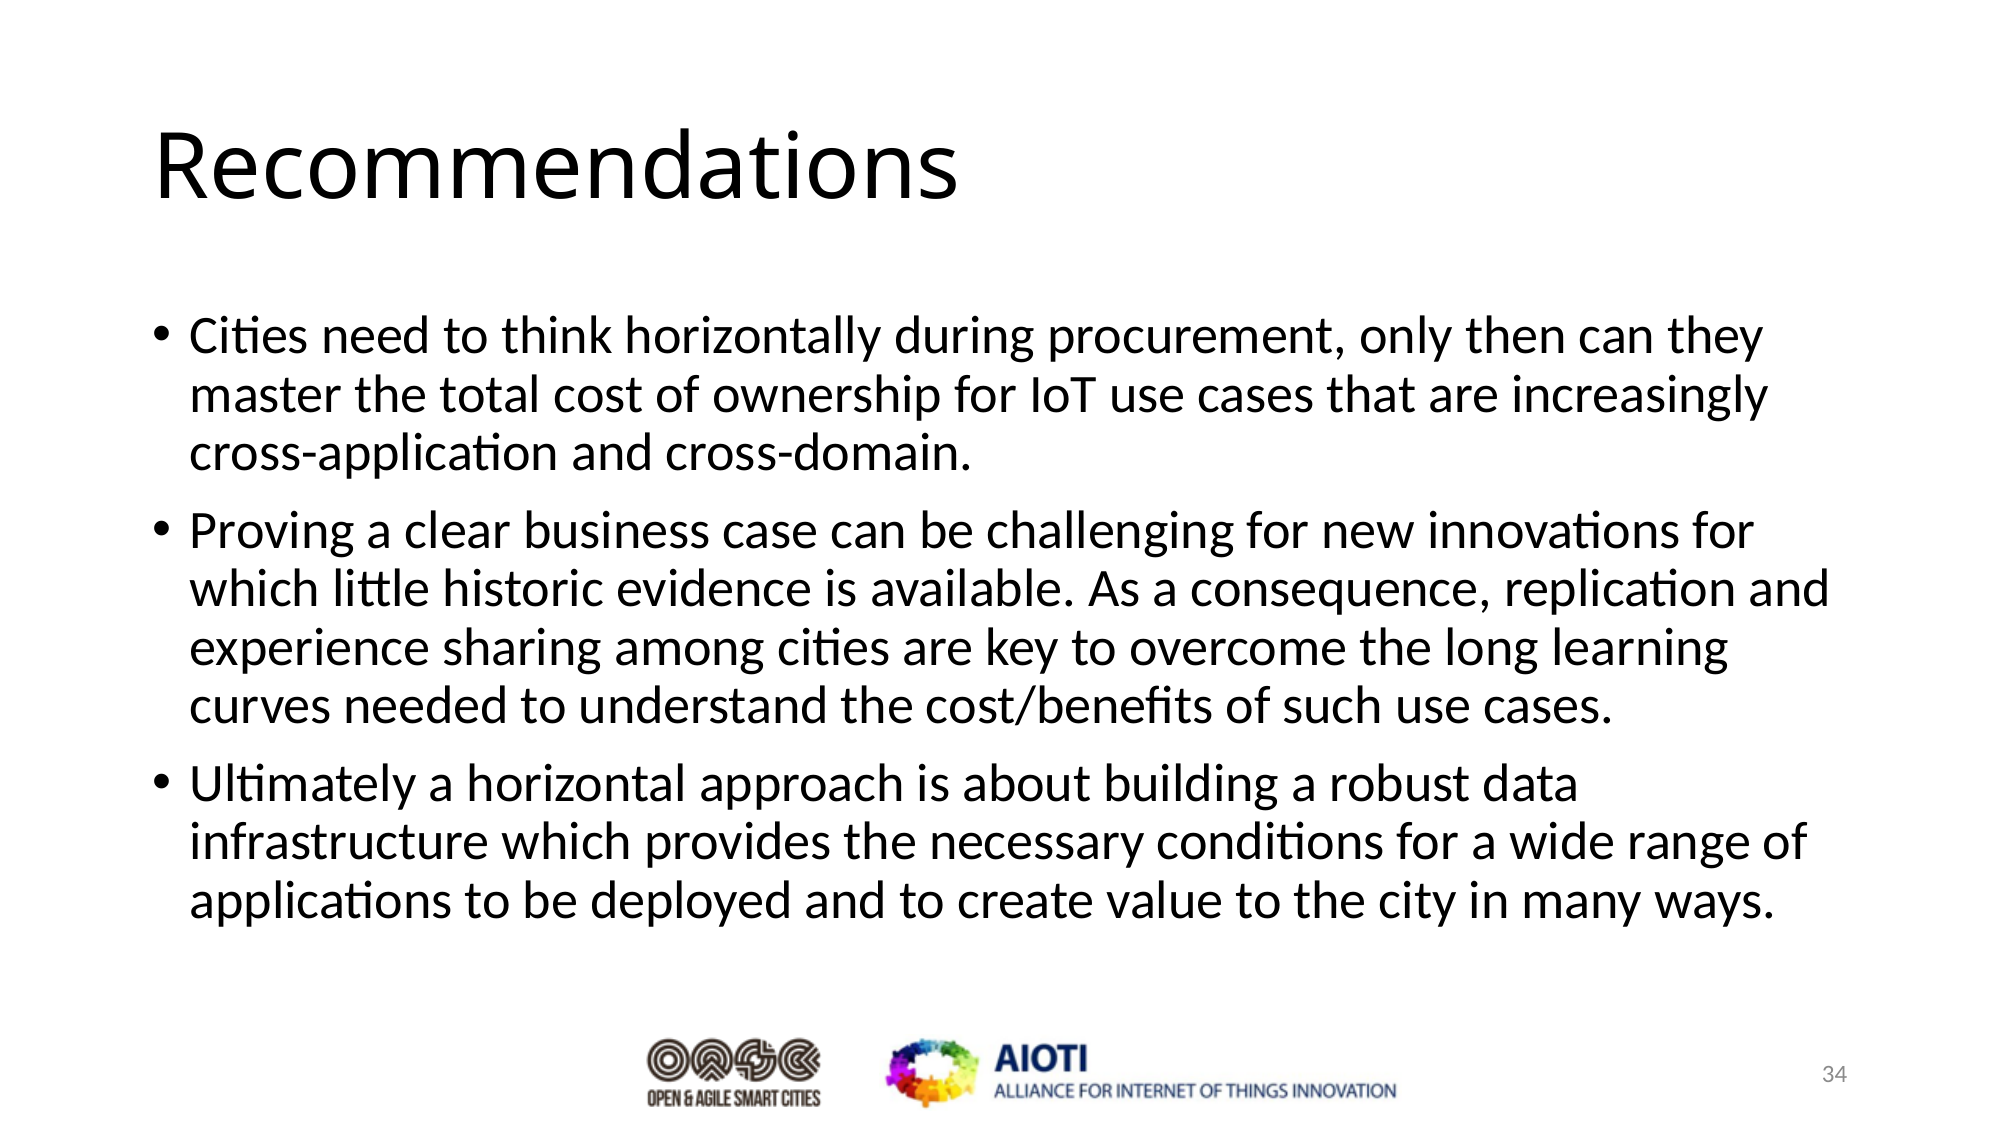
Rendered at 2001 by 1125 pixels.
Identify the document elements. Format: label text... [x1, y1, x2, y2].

title Recommendations [137, 59, 1863, 278]
list Cities need to think horizontally during procurement, only then can they master the total cost of ownership for IoT use cases that are increasingly cross-application and cross-domain. Proving a clear business case can be challenging for new innovations for which little historic evidence is available. As a consequence, replication and experience sharing among cities are key to overcome the long learning curves needed to understand the cost/benefits of such use cases. Ultimately a horizontal approach is about building a robust data infrastructure which provides the necessary conditions for a wide range of applications to be deployed and to create value to the city in many ways. [137, 299, 1863, 1014]
picture [879, 1034, 1402, 1111]
picture [642, 1027, 825, 1118]
slide_number 34 [1412, 1042, 1863, 1103]
